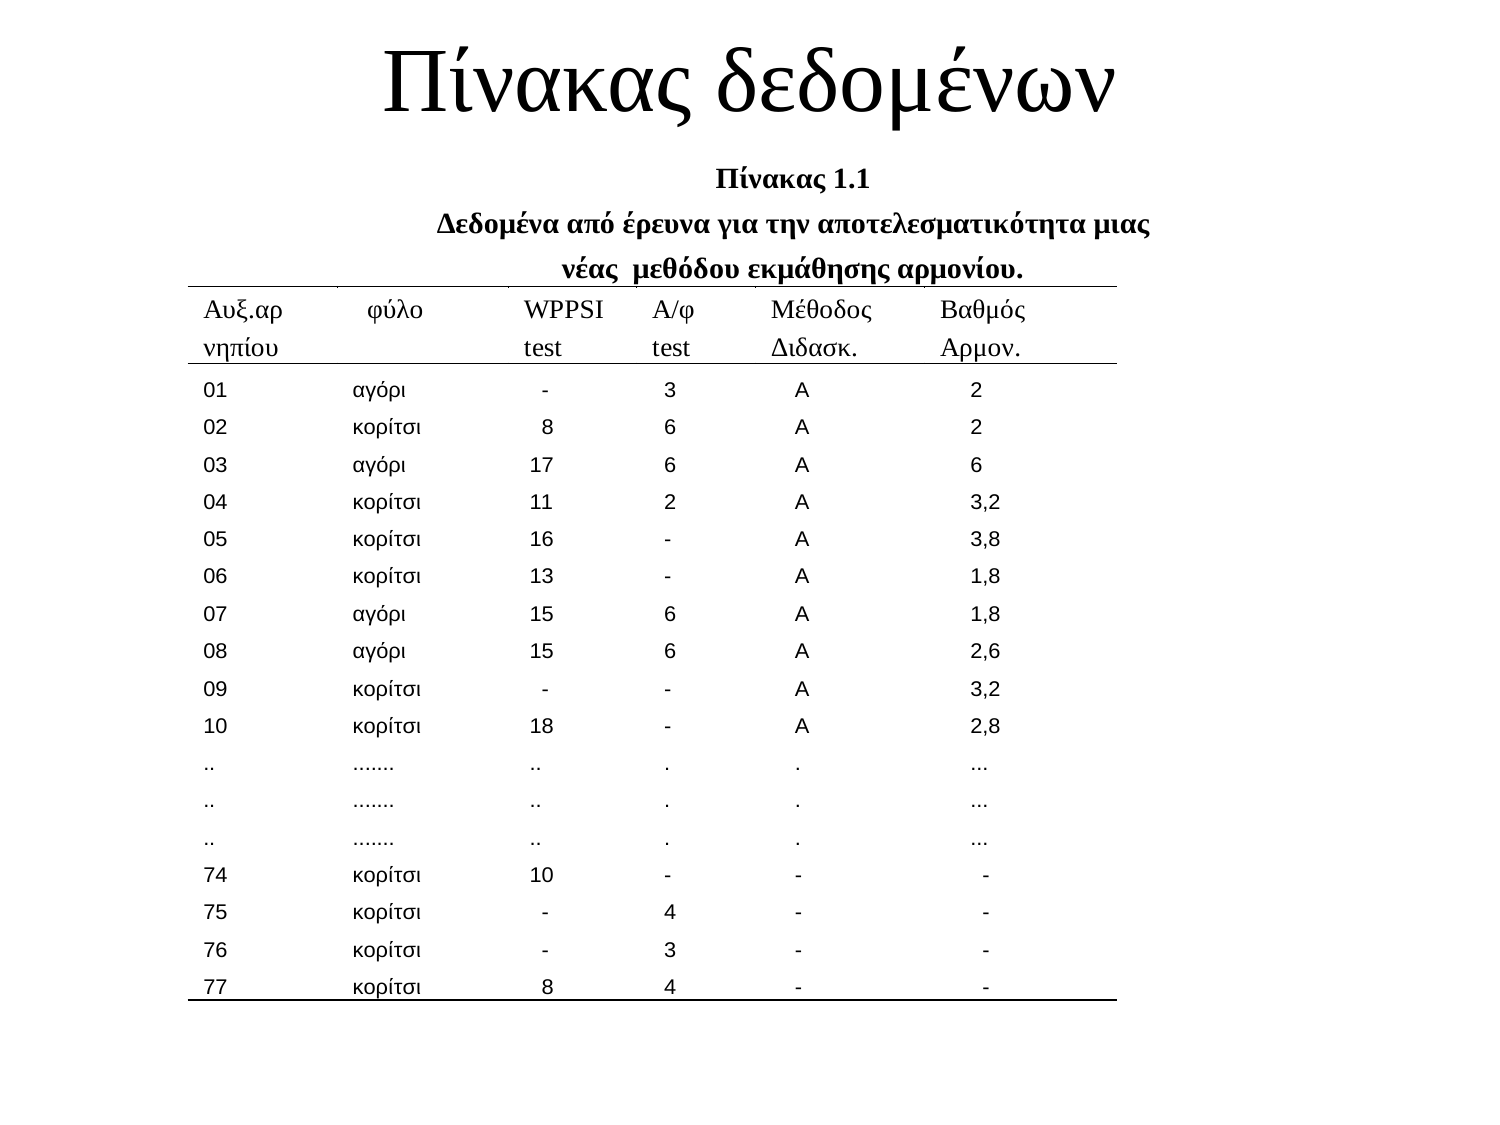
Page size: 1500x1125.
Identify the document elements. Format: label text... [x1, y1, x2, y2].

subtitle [187, 149, 1401, 1047]
title Πίνακας δεδομένων [112, 37, 1388, 113]
